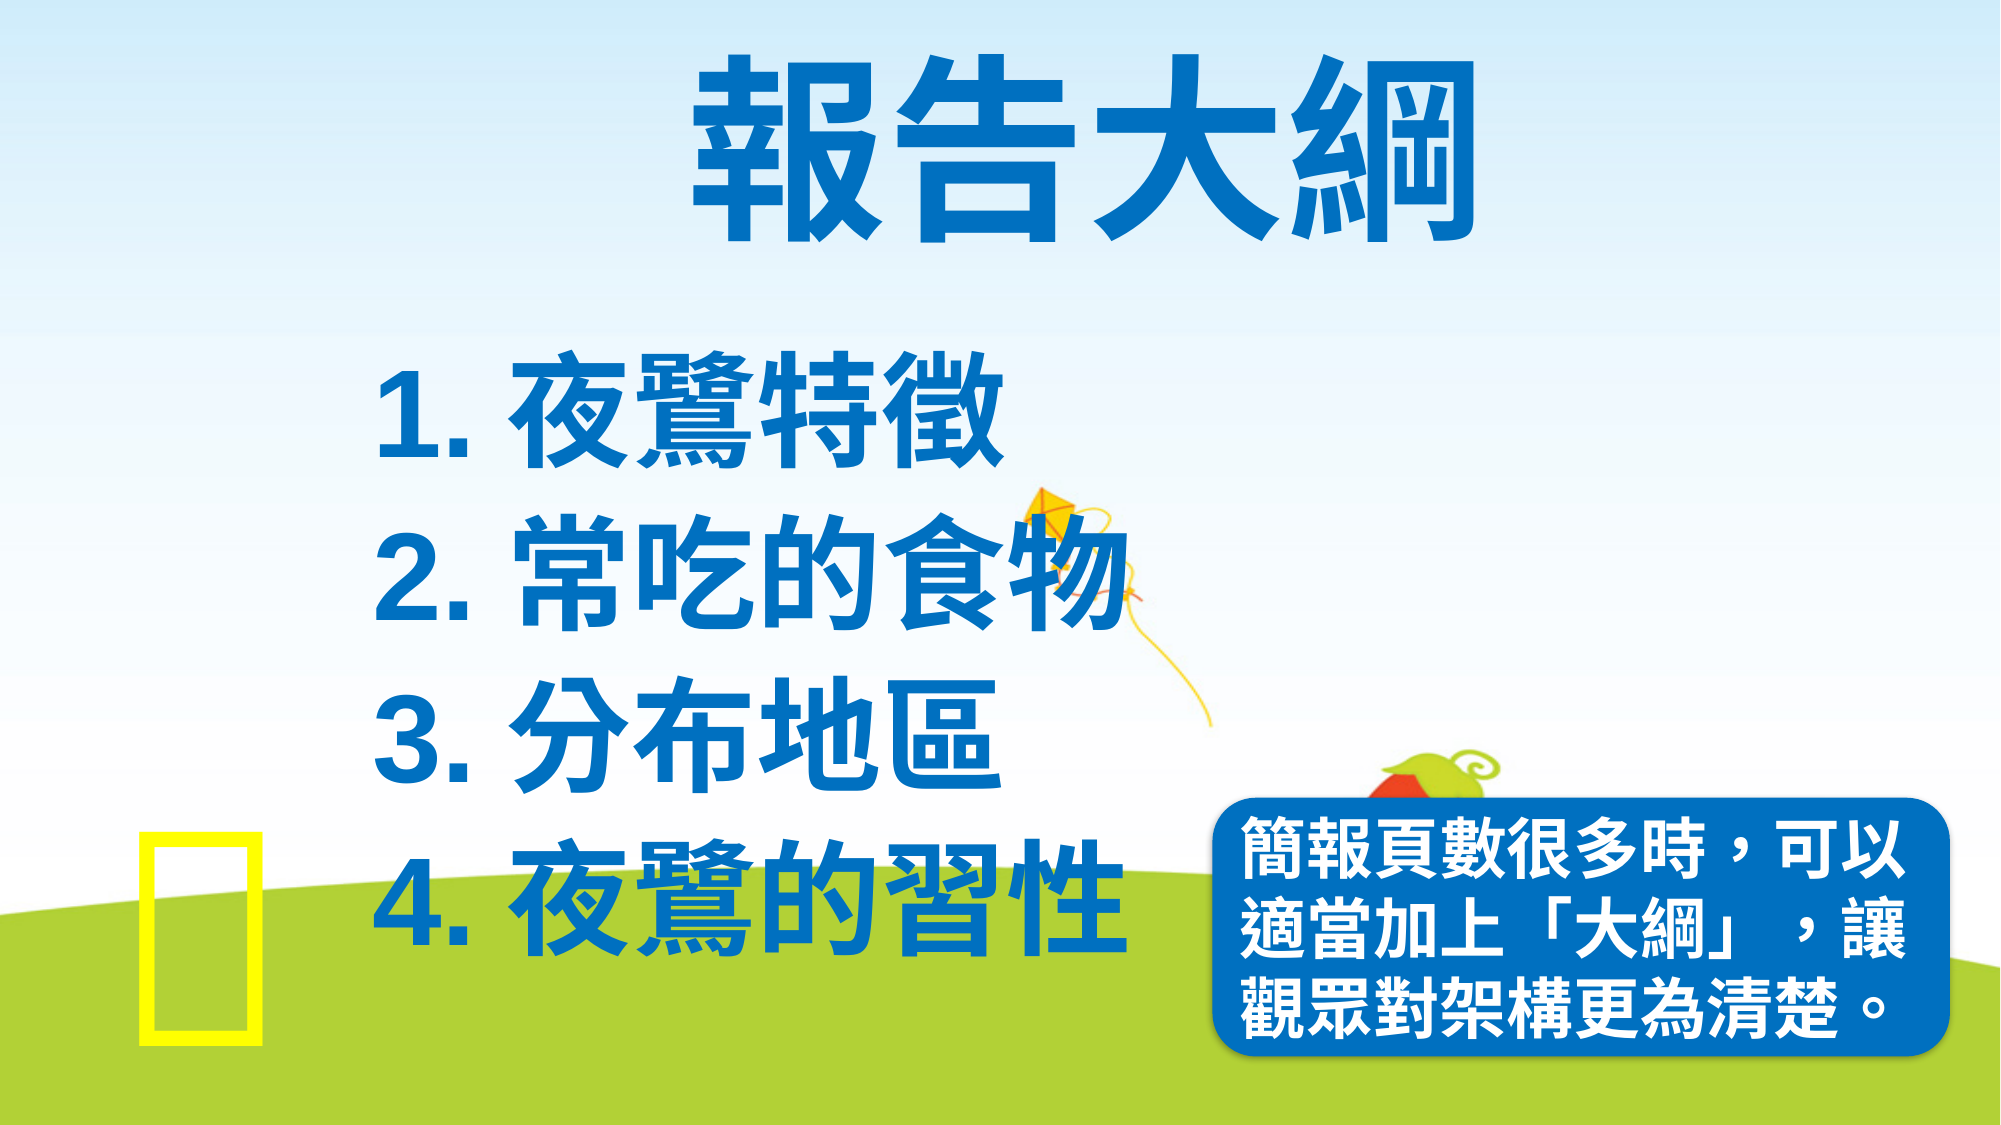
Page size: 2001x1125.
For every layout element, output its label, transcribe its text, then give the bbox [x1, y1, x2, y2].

text_box  [111, 898, 292, 1107]
text_box 報告大綱 [671, 17, 1582, 275]
text_box 簡報頁數很多時，可以適當加上「大綱」，讓觀眾對架構更為清楚。 [1212, 797, 1950, 1057]
picture [0, 0, 2001, 1125]
text_box 1.夜鷺特徵 2.常吃的食物 3.分布地區 4.夜鷺的習性 [357, 324, 1630, 1007]
